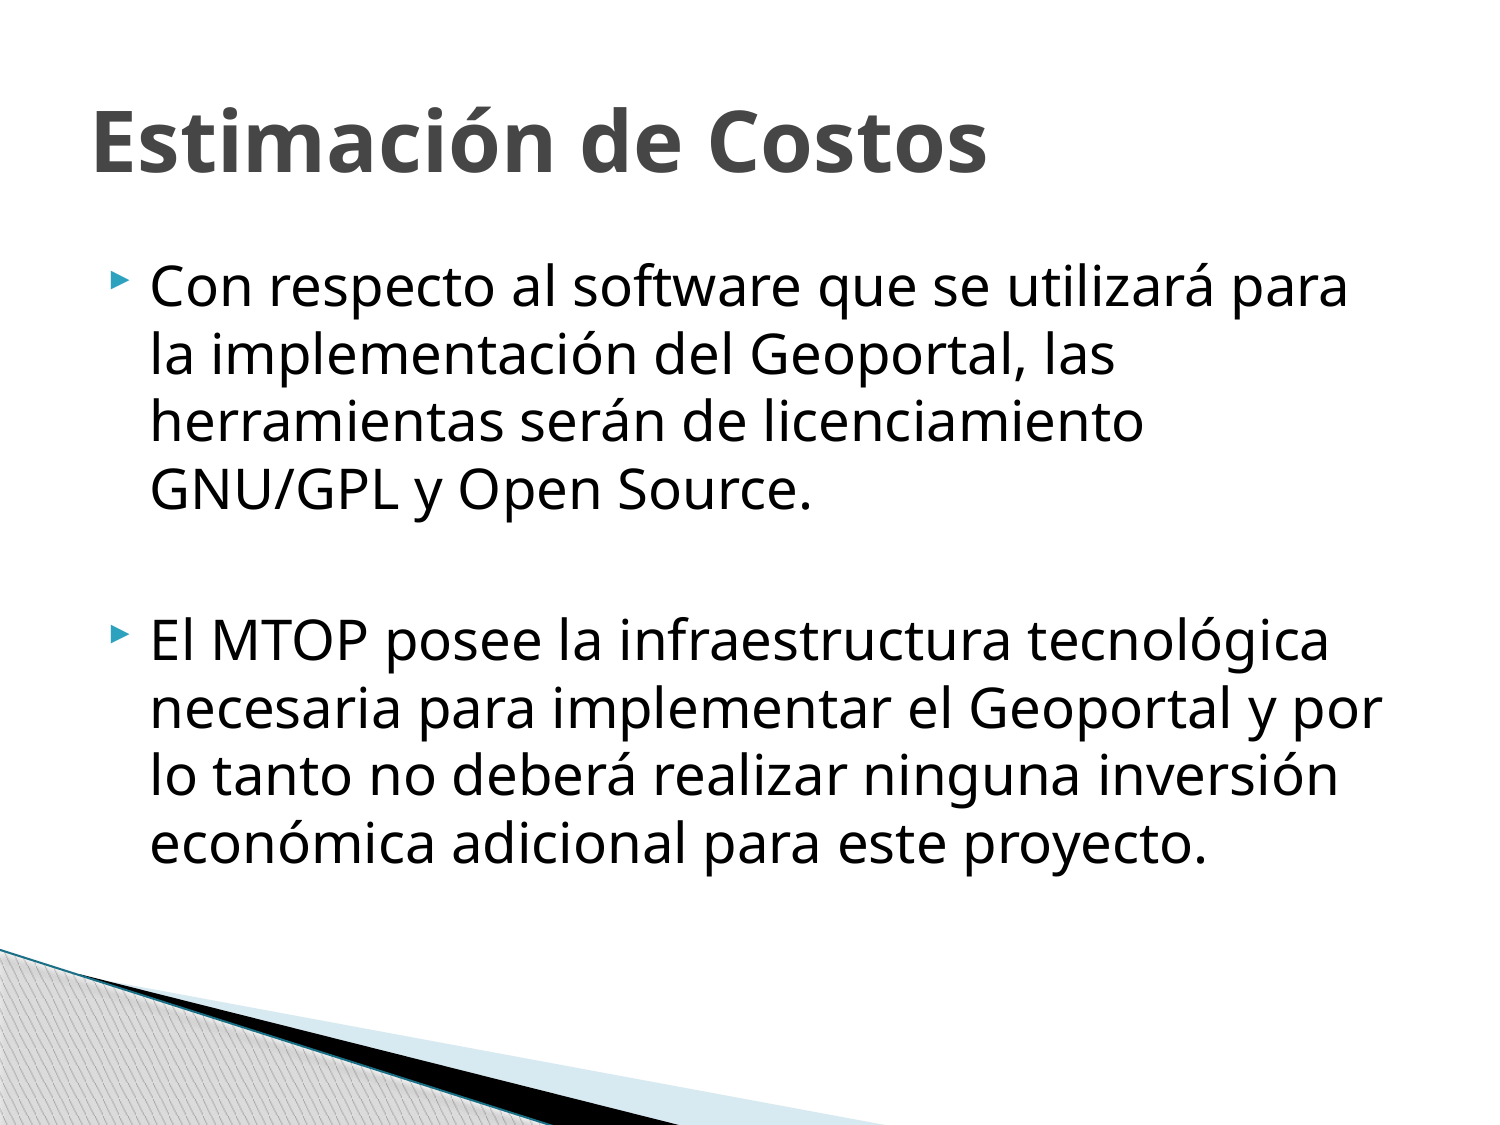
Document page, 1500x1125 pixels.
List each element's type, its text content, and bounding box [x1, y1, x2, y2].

title Estimación de Costos [75, 45, 1425, 233]
list Con respecto al software que se utilizará para la implementación del Geoportal, las herramientas serán de licenciamiento GNU/GPL y Open Source. El MTOP posee la infraestructura tecnológica necesaria para implementar el Geoportal y por lo tanto no deberá realizar ninguna inversión económica adicional para este proyecto. [75, 243, 1425, 986]
